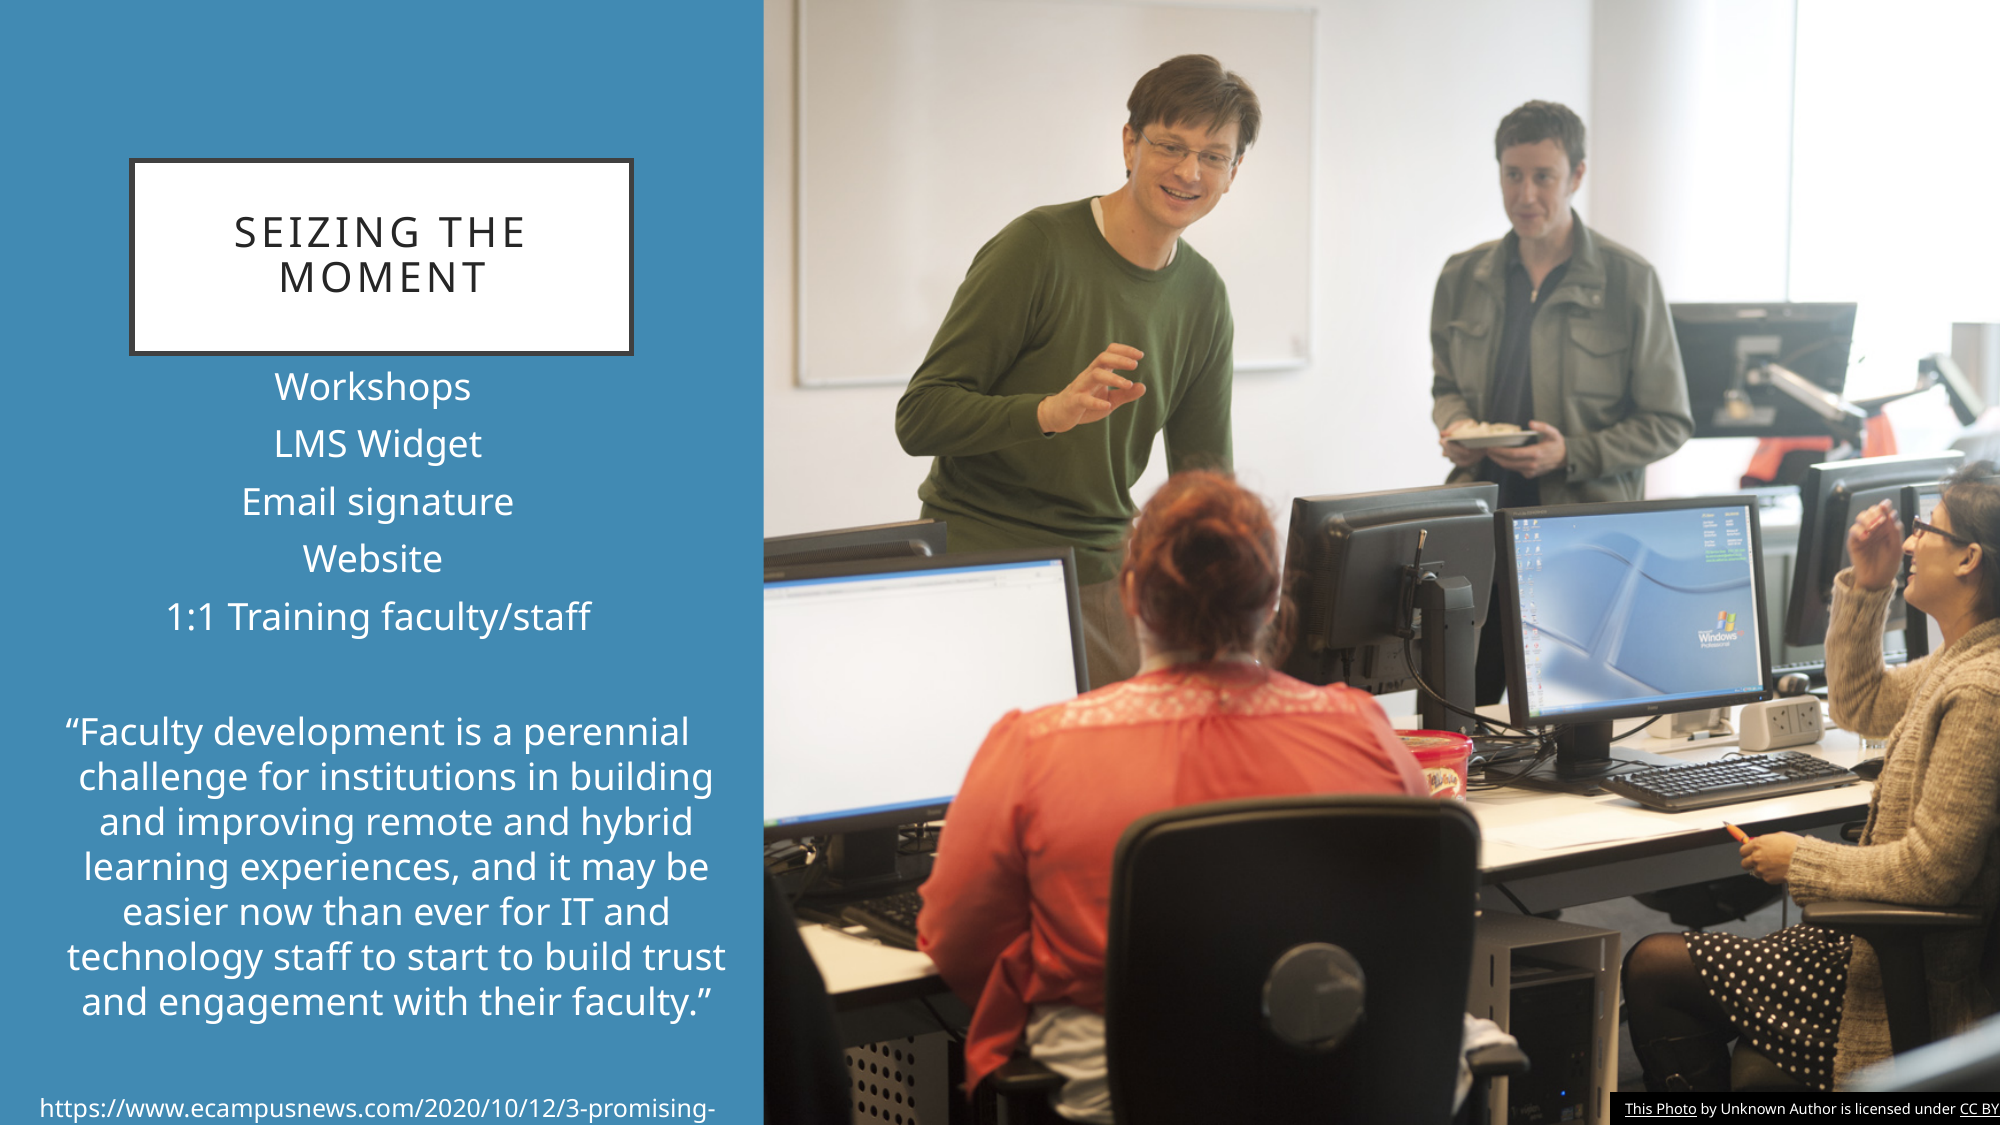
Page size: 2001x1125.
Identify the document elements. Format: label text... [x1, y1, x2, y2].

list Newsletters Workshops LMS Widget Email signature Website 1:1 Training faculty/staff “Faculty development is a perennial challenge for institutions in building and improving remote and hybrid learning experiences, and it may be easier now than ever for IT and technology staff to start to build trust and engagement with their faculty.” https://www.ecampusnews.com/2020/10/12/3-promising-higher-ed-tech-practices-emerging-from-covid [28, 305, 728, 840]
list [763, 0, 2000, 1125]
title Seizing the moment [129, 158, 634, 305]
